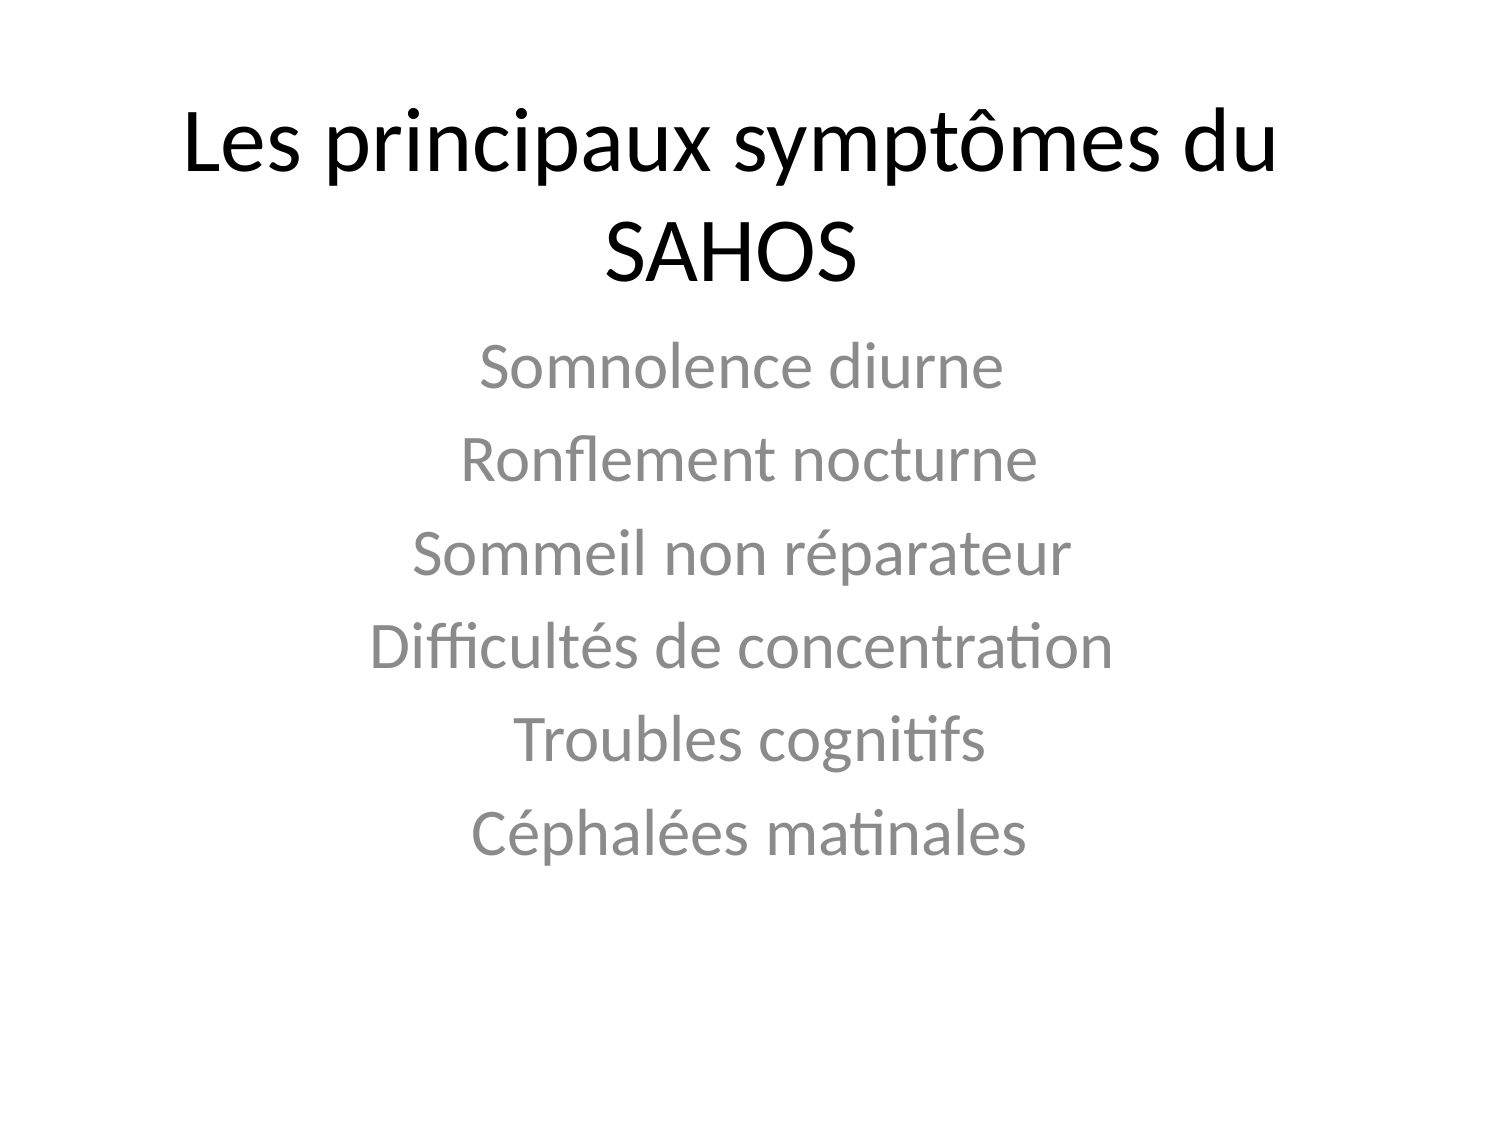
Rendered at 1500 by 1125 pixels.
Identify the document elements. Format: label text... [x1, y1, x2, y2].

subtitle Somnolence diurne Ronflement nocturne Sommeil non réparateur Difficultés de concentration Troubles cognitifs Céphalées matinales [225, 314, 1275, 1047]
title Les principaux symptômes du SAHOS [94, 69, 1370, 311]
